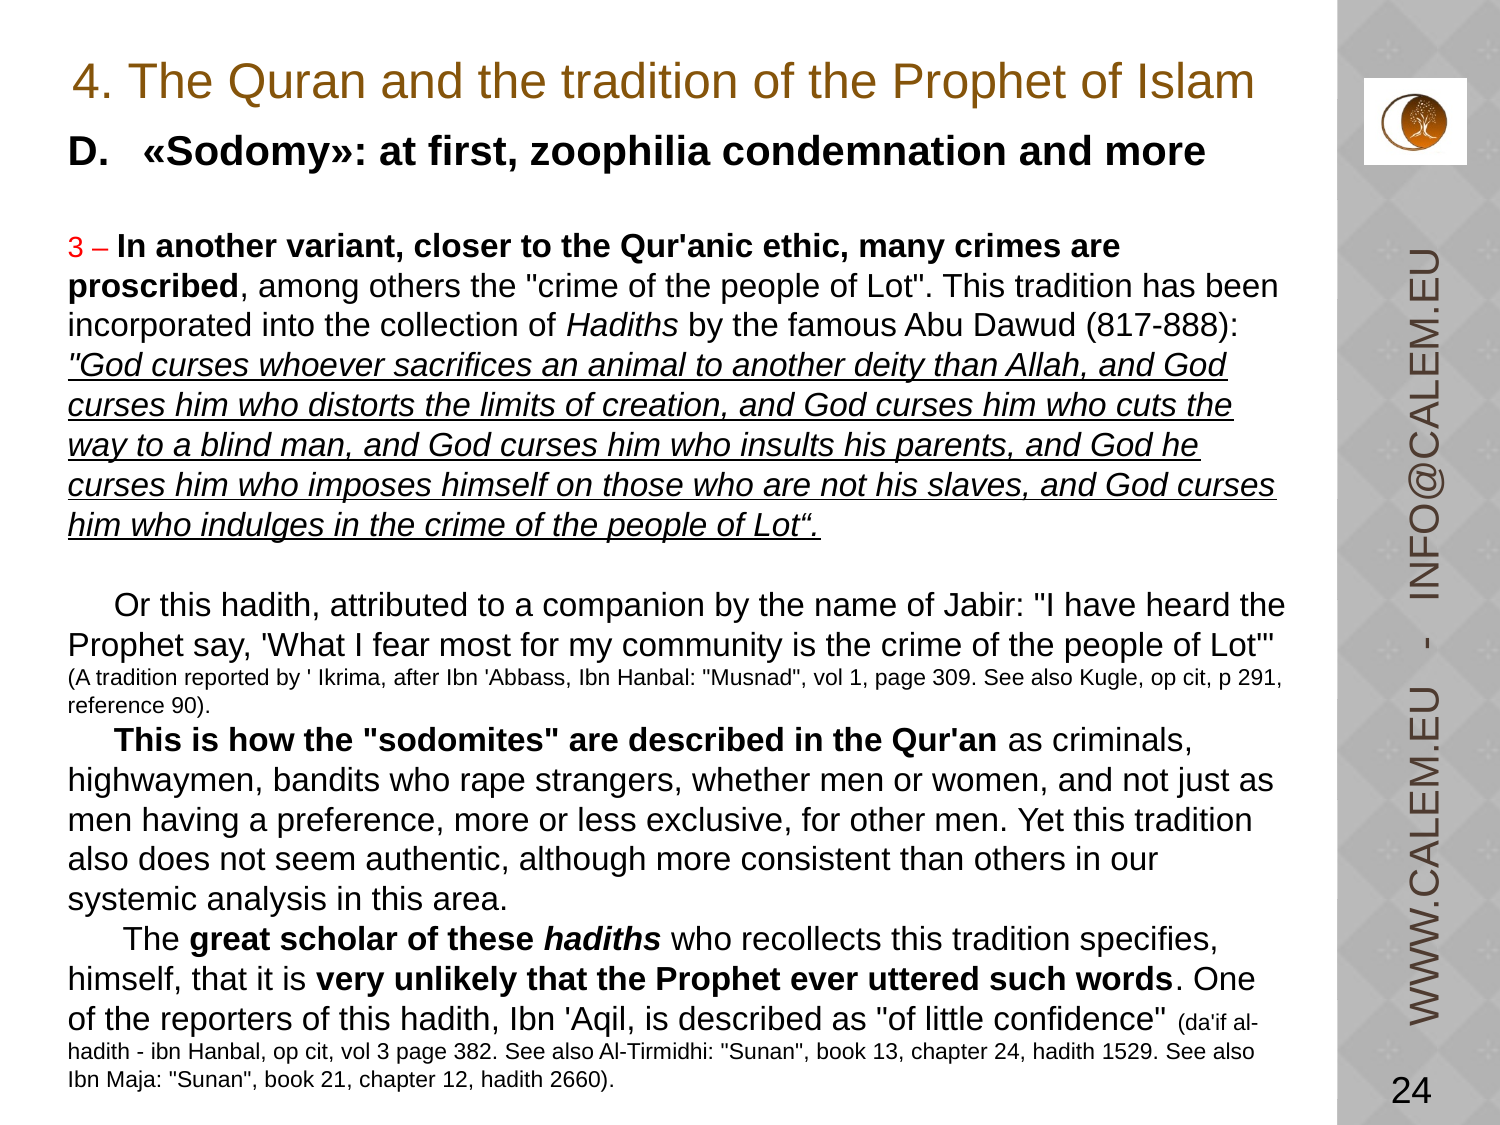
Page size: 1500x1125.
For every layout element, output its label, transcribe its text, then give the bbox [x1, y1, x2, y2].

title 4. The Quran and the tradition of the Prophet of Islam [0, 0, 1330, 109]
text_box «Sodomy»: at first, zoophilia condemnation and more 3 – In another variant, closer to the Qur'anic ethic, many crimes are proscribed, among others the "crime of the people of Lot". This tradition has been incorporated into the collection of Hadiths by the famous Abu Dawud (817-888): "God curses whoever sacrifices an animal to another deity than Allah, and God curses him who distorts the limits of creation, and God curses him who cuts the way to a blind man, and God curses him who insults his parents, and God he curses him who imposes himself on those who are not his slaves, and God curses him who indulges in the crime of the people of Lot“. Or this hadith, attributed to a companion by the name of Jabir: "I have heard the Prophet say, 'What I fear most for my community is the crime of the people of Lot'" (A tradition reported by ' Ikrima, after Ibn 'Abbass, Ibn Hanbal: "Musnad", vol 1, page 309. See also Kugle, op cit, p 291, reference 90). This is how the "sodomites" are described in the Qur'an as criminals, highwaymen, bandits who rape strangers, whether men or women, and not just as men having a preference, more or less exclusive, for other men. Yet this tradition also does not seem authentic, although more consistent than others in our systemic analysis in this area. The great scholar of these hadiths who recollects this tradition specifies, himself, that it is very unlikely that the Prophet ever uttered such words. One of the reporters of this hadith, Ibn 'Aqil, is described as "of little confidence" (da'if al-hadith - ibn Hanbal, op cit, vol 3 page 382. See also Al-Tirmidhi: "Sunan", book 13, chapter 24, hadith 1529. See also Ibn Maja: "Sunan", book 21, chapter 12, hadith 2660). [53, 109, 1306, 1076]
footer WWW.CALEM.EU - INFO@CALEM.EU [1375, 231, 1448, 1048]
text_box 24 [1375, 1058, 1461, 1125]
picture [1363, 77, 1467, 166]
